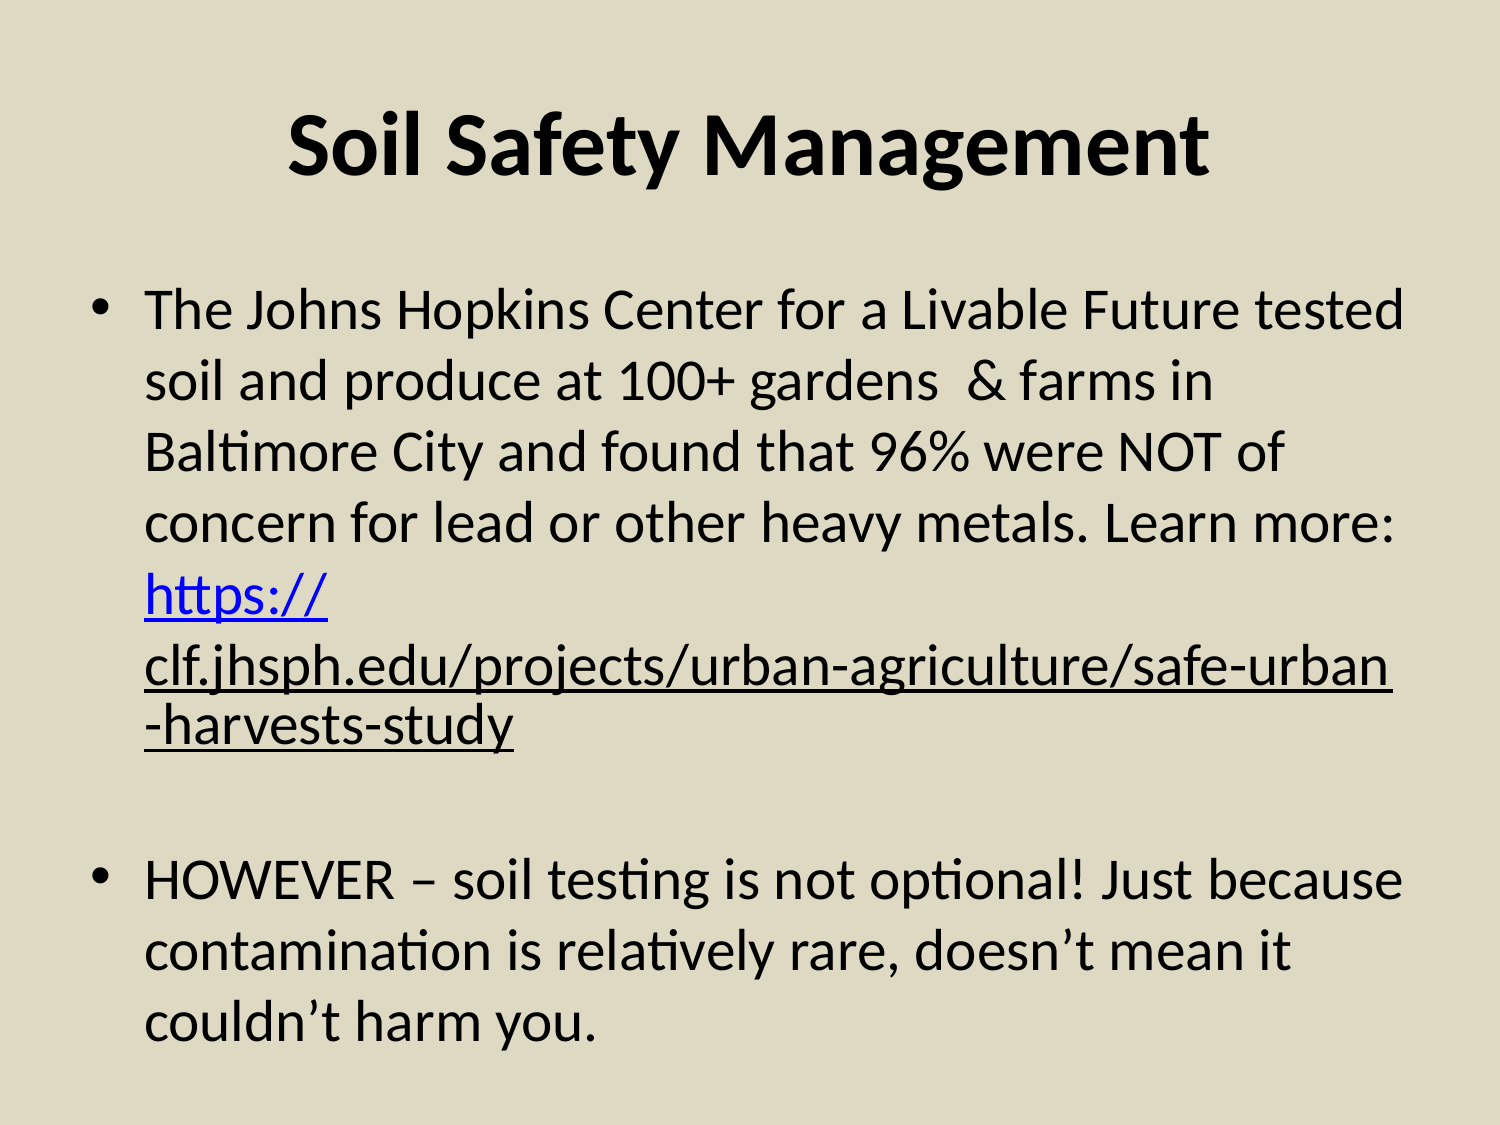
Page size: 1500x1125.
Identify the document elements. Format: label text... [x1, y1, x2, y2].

list The Johns Hopkins Center for a Livable Future tested soil and produce at 100+ gardens & farms in Baltimore City and found that 96% were NOT of concern for lead or other heavy metals. Learn more: https://clf.jhsph.edu/projects/urban-agriculture/safe-urban-harvests-study HOWEVER – soil testing is not optional! Just because contamination is relatively rare, doesn’t mean it couldn’t harm you. [75, 262, 1425, 1005]
title Soil Safety Management [75, 45, 1425, 233]
